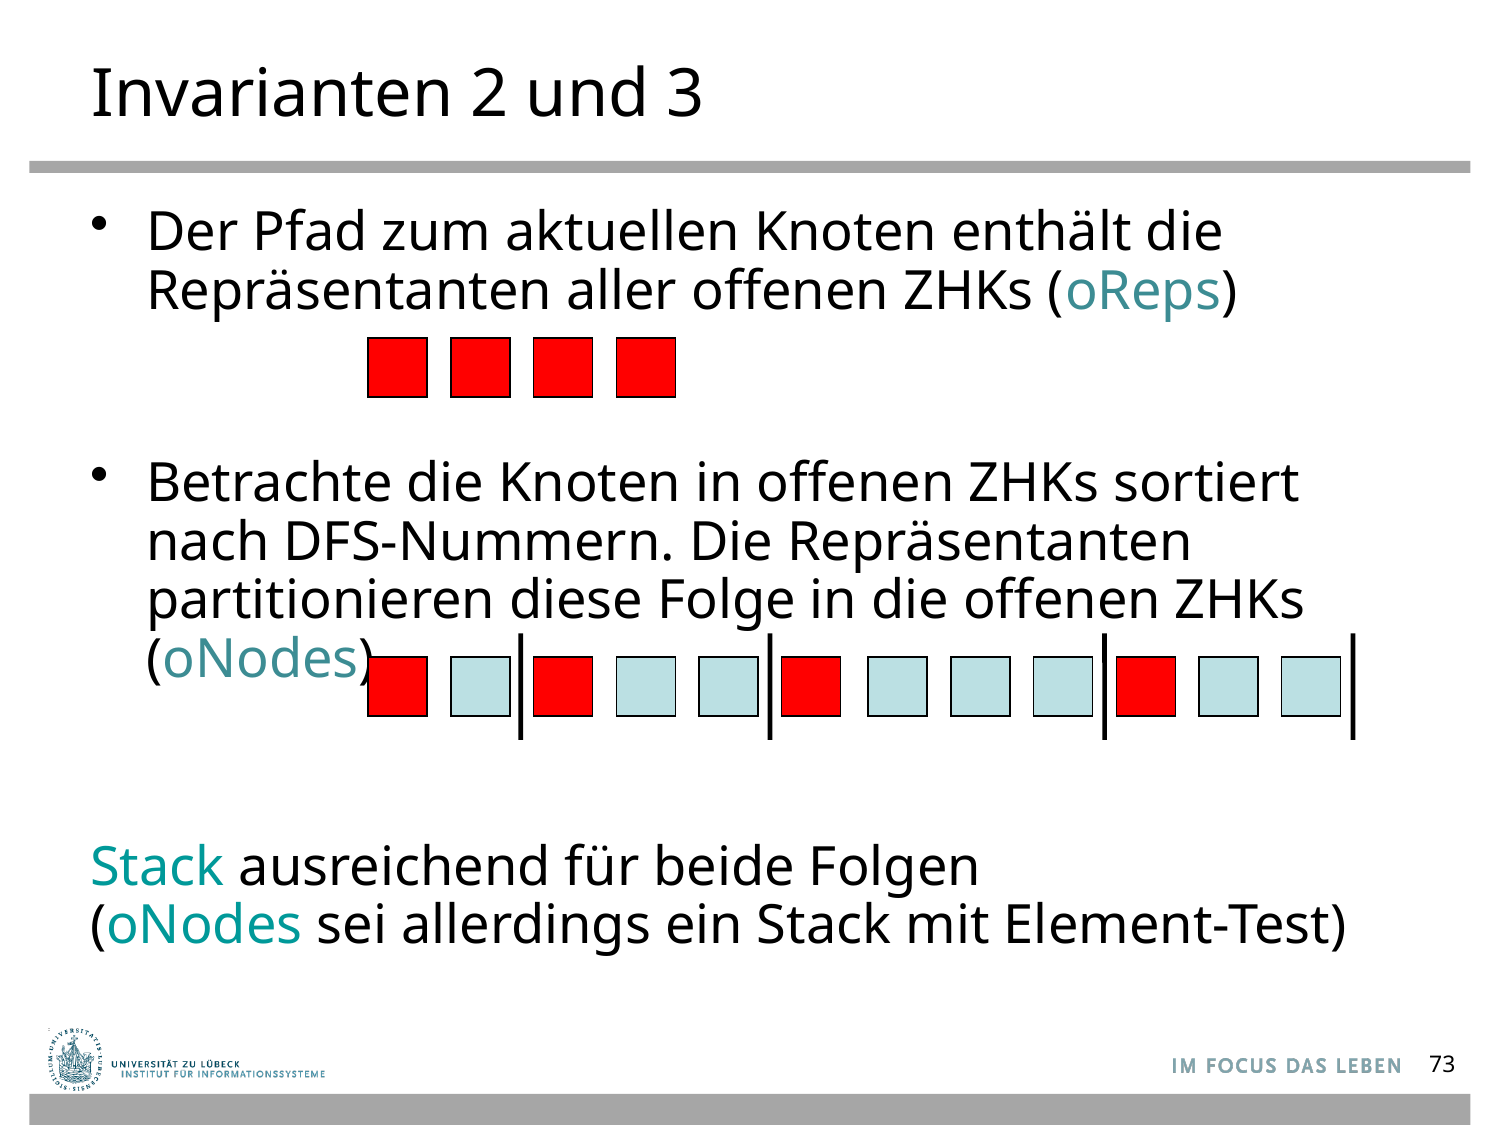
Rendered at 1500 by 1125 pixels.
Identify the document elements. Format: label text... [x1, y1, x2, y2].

text_box [868, 657, 928, 717]
text_box [1198, 657, 1258, 717]
text_box [950, 657, 1011, 717]
text_box [533, 338, 593, 398]
text_box [1033, 657, 1093, 717]
picture [1173, 1058, 1305, 1073]
text_box [450, 657, 511, 717]
text_box [368, 338, 428, 398]
title Invarianten 2 und 3 [76, 42, 1427, 126]
text_box [368, 657, 428, 717]
text_box [1116, 657, 1176, 717]
text_box [616, 657, 676, 717]
text_box [1281, 657, 1341, 717]
text_box [450, 338, 511, 398]
text_box [698, 657, 758, 717]
text_box [533, 657, 593, 717]
slide_number 73 [1305, 1050, 1471, 1083]
text_box [616, 338, 676, 398]
list Der Pfad zum aktuellen Knoten enthält die Repräsentanten aller offenen ZHKs (oReps) Betrachte die Knoten in offenen ZHKs sortiert nach DFS-Nummern. Die Repräsentanten partitionieren diese Folge in die offenen ZHKs (oNodes) Stack ausreichend für beide Folgen (oNodes sei allerdings ein Stack mit Element-Test) [75, 196, 1425, 1012]
text_box [781, 657, 841, 717]
